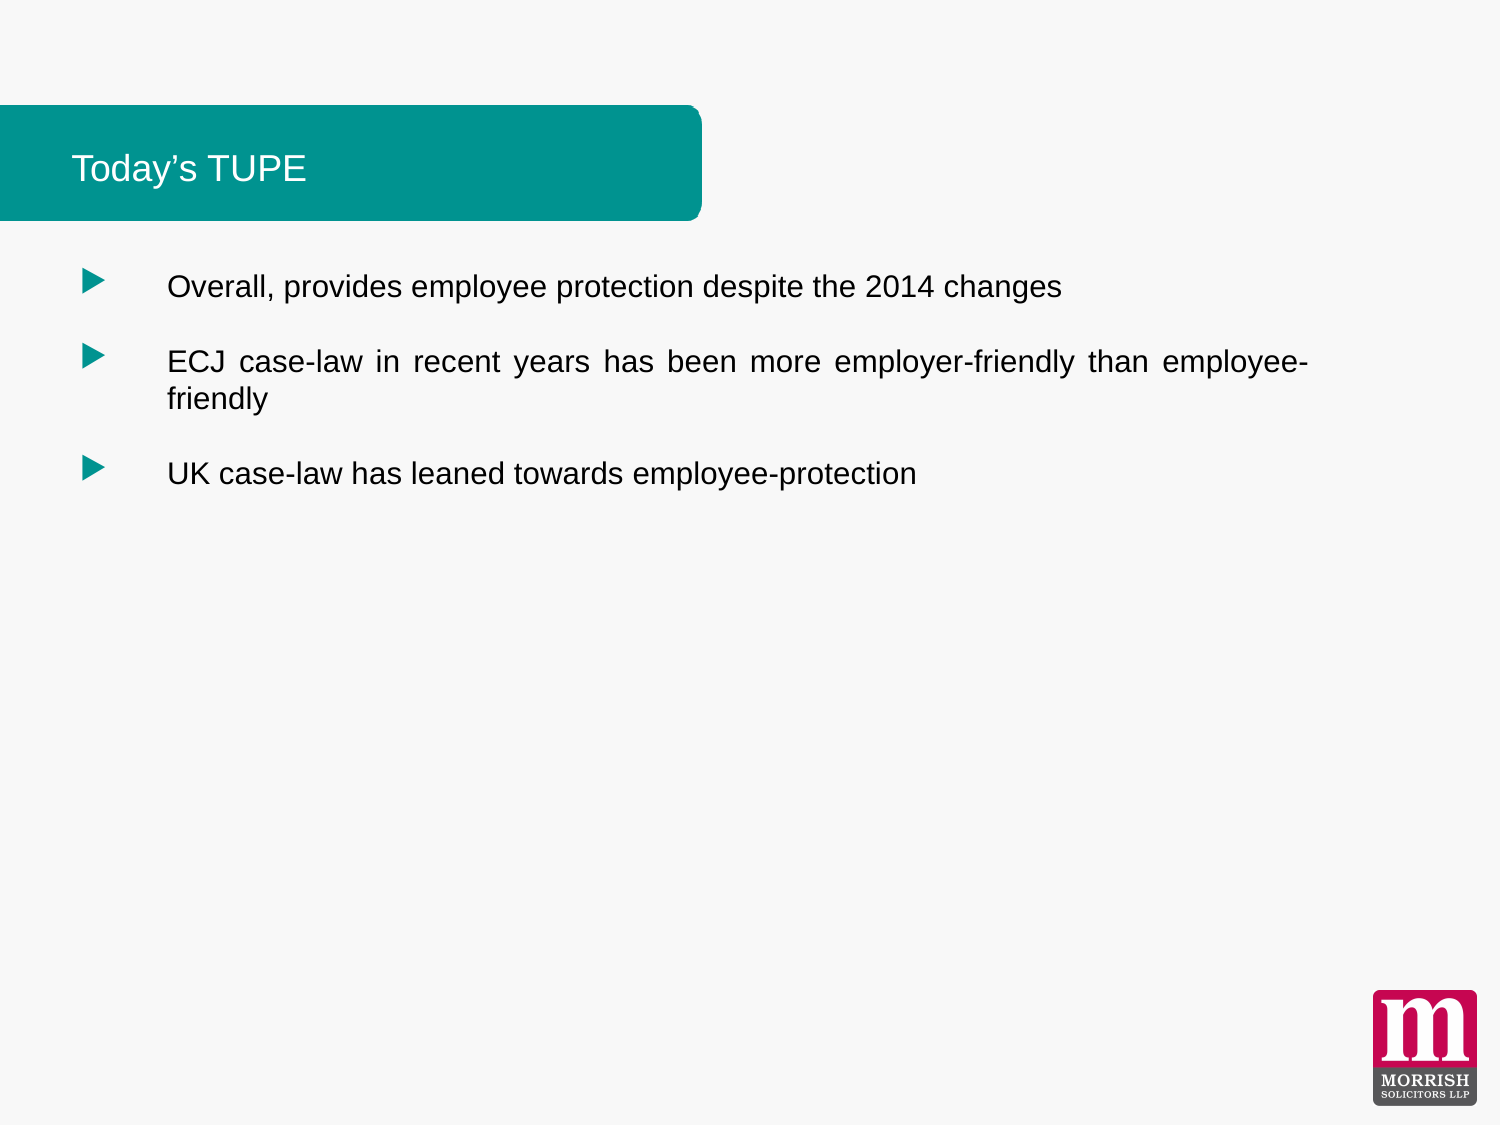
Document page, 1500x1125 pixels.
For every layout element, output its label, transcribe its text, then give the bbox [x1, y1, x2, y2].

text_box Overall, provides employee protection despite the 2014 changes ECJ case-law in recent years has been more employer-friendly than employee-friendly UK case-law has leaned towards employee-protection [0, 221, 1326, 536]
picture [1373, 990, 1477, 1106]
picture [0, 101, 705, 229]
